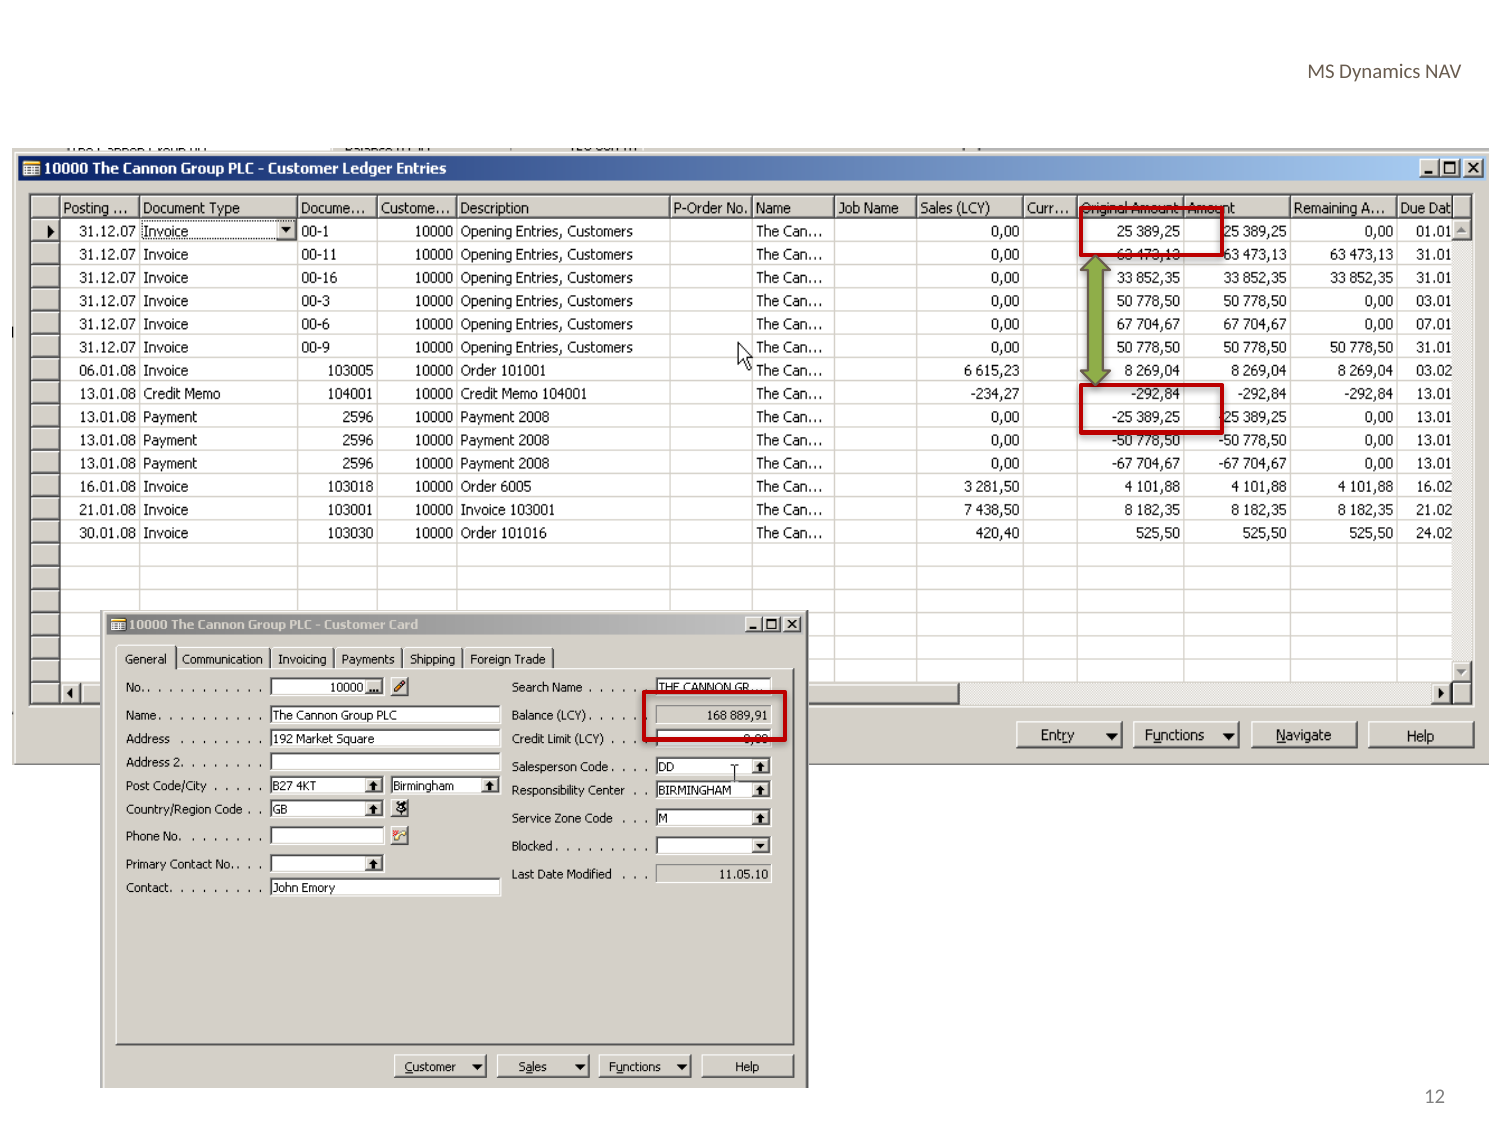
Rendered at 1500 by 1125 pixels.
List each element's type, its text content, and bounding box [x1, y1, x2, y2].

picture [12, 148, 1489, 1089]
slide_number 12 [1110, 1065, 1461, 1125]
list MS Dynamics NAV [394, 50, 1477, 88]
